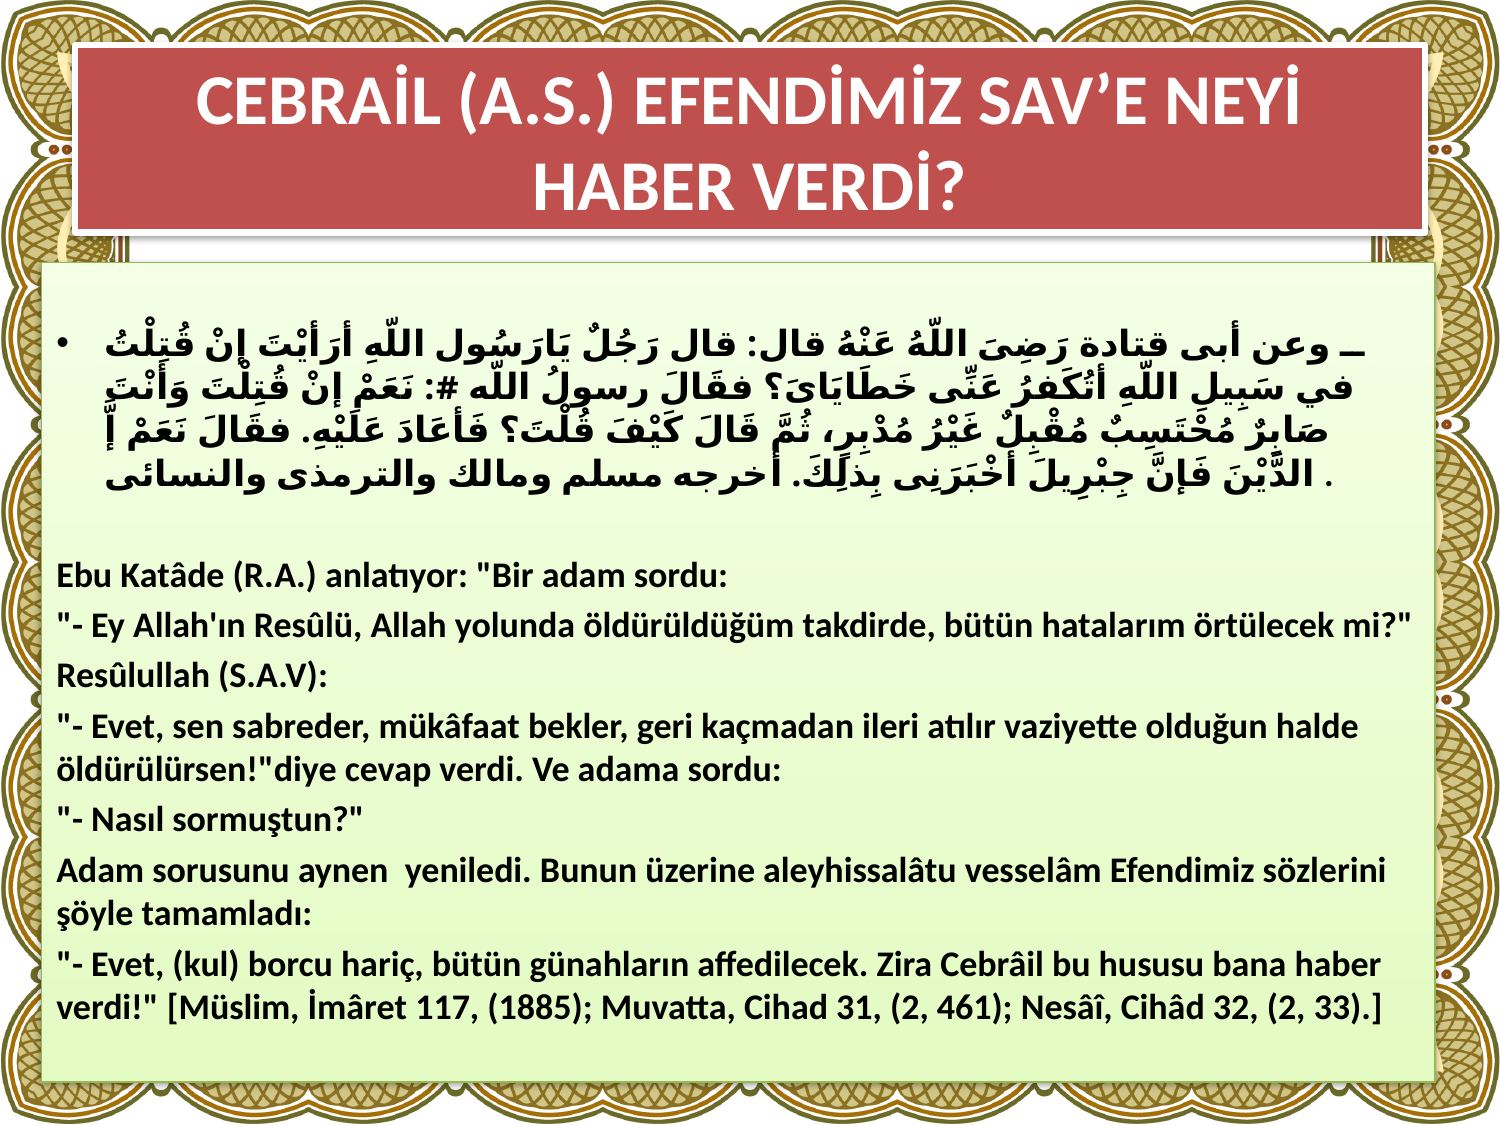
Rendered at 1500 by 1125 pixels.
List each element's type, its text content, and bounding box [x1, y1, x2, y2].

picture [0, 0, 1500, 1125]
list ــ وعن أبى قتادة رَضِىَ اللّهُ عَنْهُ قال: قال رَجُلٌ يَارَسُول اللّهِ أرَأيْتَ إنْ قُتِلْتُ في سَبِيلِ اللّهِ أتُكَفرُ عَنِّى خَطَايَاىَ؟ فقَالَ رسولُ اللّه #: نَعَمْ إنْ قُتِلْتَ وَأنْتَ صَابِرٌ مُحْتَسِبٌ مُقْبِلٌ غَيْرُ مُدْبِرٍ، ثُمَّ قَالَ كَيْفَ قُلْتَ؟ فَأعَادَ عَلَيْهِ. فقَالَ نَعَمْ إَّ الدَّيْنَ فَإنَّ جِبْرِيلَ أخْبَرَنِى بِذلِكَ. أخرجه مسلم ومالك والترمذى والنسائى . Ebu Katâde (R.A.) anlatıyor: "Bir adam sordu: "- Ey Allah'ın Resûlü, Allah yolunda öldürüldüğüm takdirde, bütün hatalarım örtülecek mi?" Resûlullah (S.A.V): "- Evet, sen sabreder, mükâfaat bekler, geri kaçmadan ileri atılır vaziyette olduğun halde öldürülürsen!"diye cevap verdi. Ve adama sordu: "- Nasıl sormuştun?" Adam sorusunu aynen yeniledi. Bunun üzerine aleyhissalâtu vesselâm Efendimiz sözlerini şöyle tamamladı: "- Evet, (kul) borcu hariç, bütün günahların affedilecek. Zira Cebrâil bu hususu bana haber verdi!" [Müslim, İmâret 117, (1885); Muvatta, Cihad 31, (2, 461); Nesâî, Cihâd 32, (2, 33).] [41, 262, 1436, 1083]
title CEBRAİL (A.S.) EFENDİMİZ SAV’E NEYİ HABER VERDİ? [72, 42, 1428, 236]
